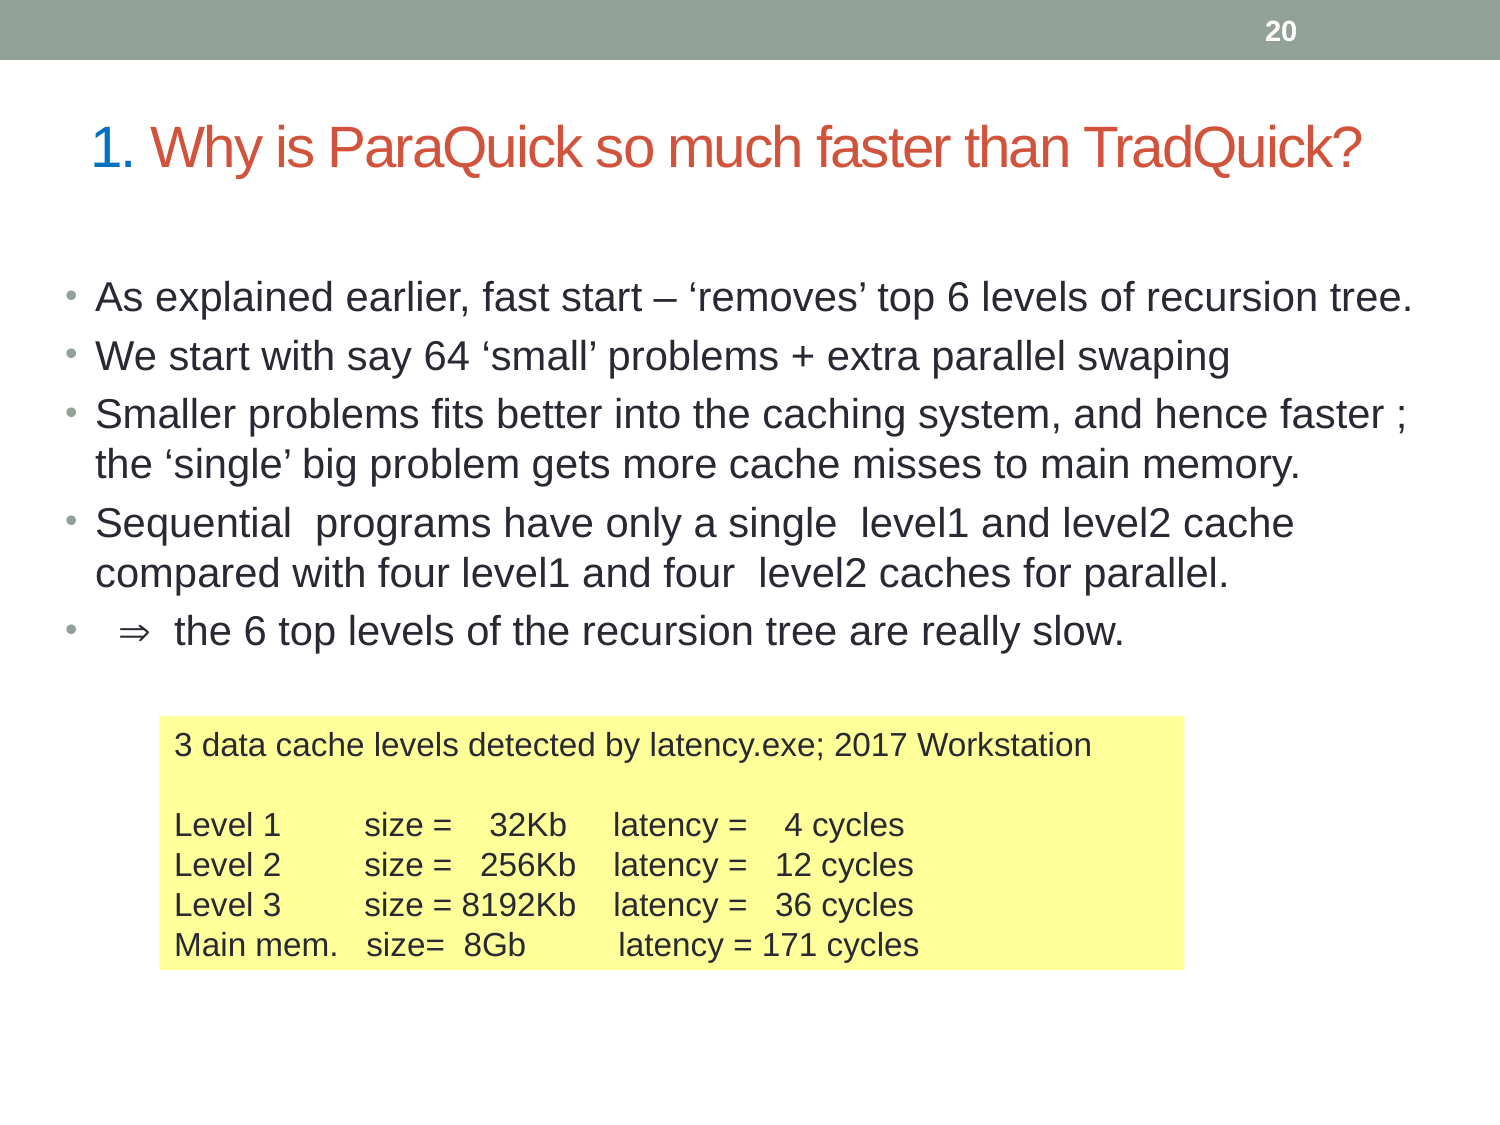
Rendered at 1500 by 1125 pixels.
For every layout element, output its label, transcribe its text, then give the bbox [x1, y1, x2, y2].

text_box 3 data cache levels detected by latency.exe; 2017 Workstation Level 1 size = 32Kb latency = 4 cycles Level 2 size = 256Kb latency = 12 cycles Level 3 size = 8192Kb latency = 36 cycles Main mem. size= 8Gb latency = 171 cycles [159, 715, 1185, 971]
list As explained earlier, fast start – ‘removes’ top 6 levels of recursion tree. We start with say 64 ‘small’ problems + extra parallel swaping Smaller problems fits better into the caching system, and hence faster ; the ‘single’ big problem gets more cache misses to main memory. Sequential programs have only a single level1 and level2 cache compared with four level1 and four level2 caches for parallel.  the 6 top levels of the recursion tree are really slow. [50, 262, 1475, 1063]
title 1. Why is ParaQuick so much faster than TradQuick? [75, 62, 1425, 225]
slide_number 20 [1250, 3, 1425, 57]
